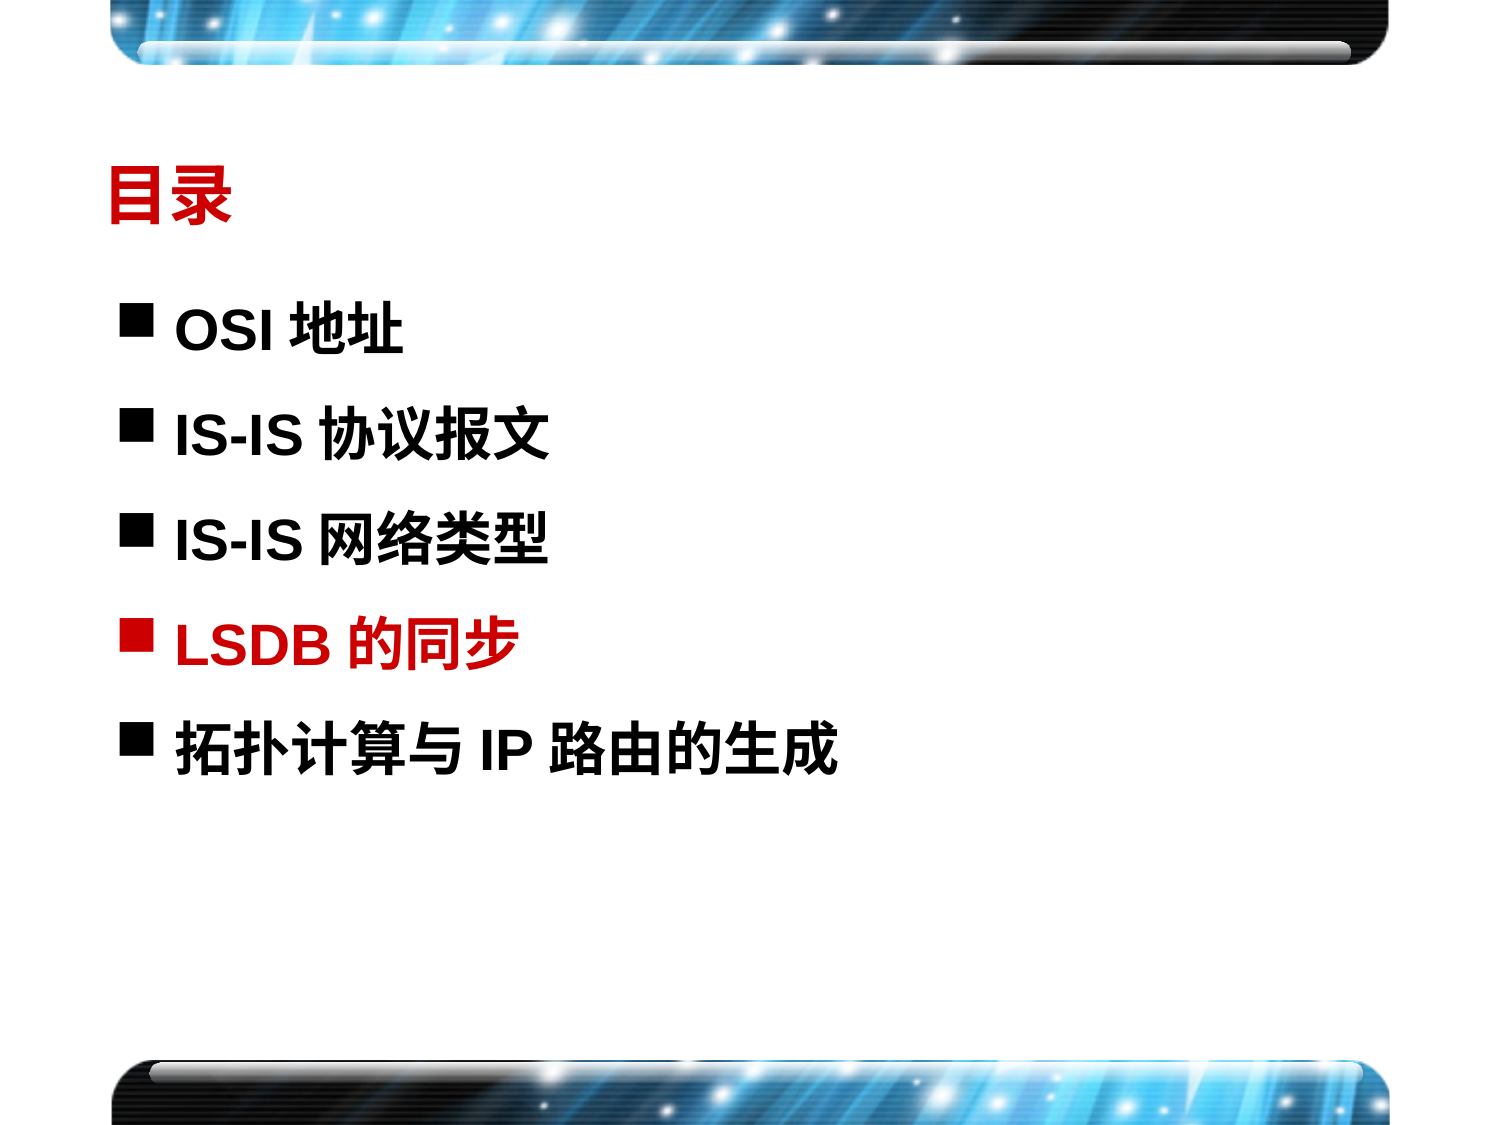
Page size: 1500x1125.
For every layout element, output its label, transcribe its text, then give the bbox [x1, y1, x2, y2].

text_box OSI地址 IS-IS协议报文 IS-IS网络类型 LSDB的同步 拓扑计算与IP路由的生成 [99, 249, 1046, 790]
picture [110, 0, 1389, 64]
text_box 目录 [87, 149, 425, 236]
picture [110, 1060, 1390, 1125]
